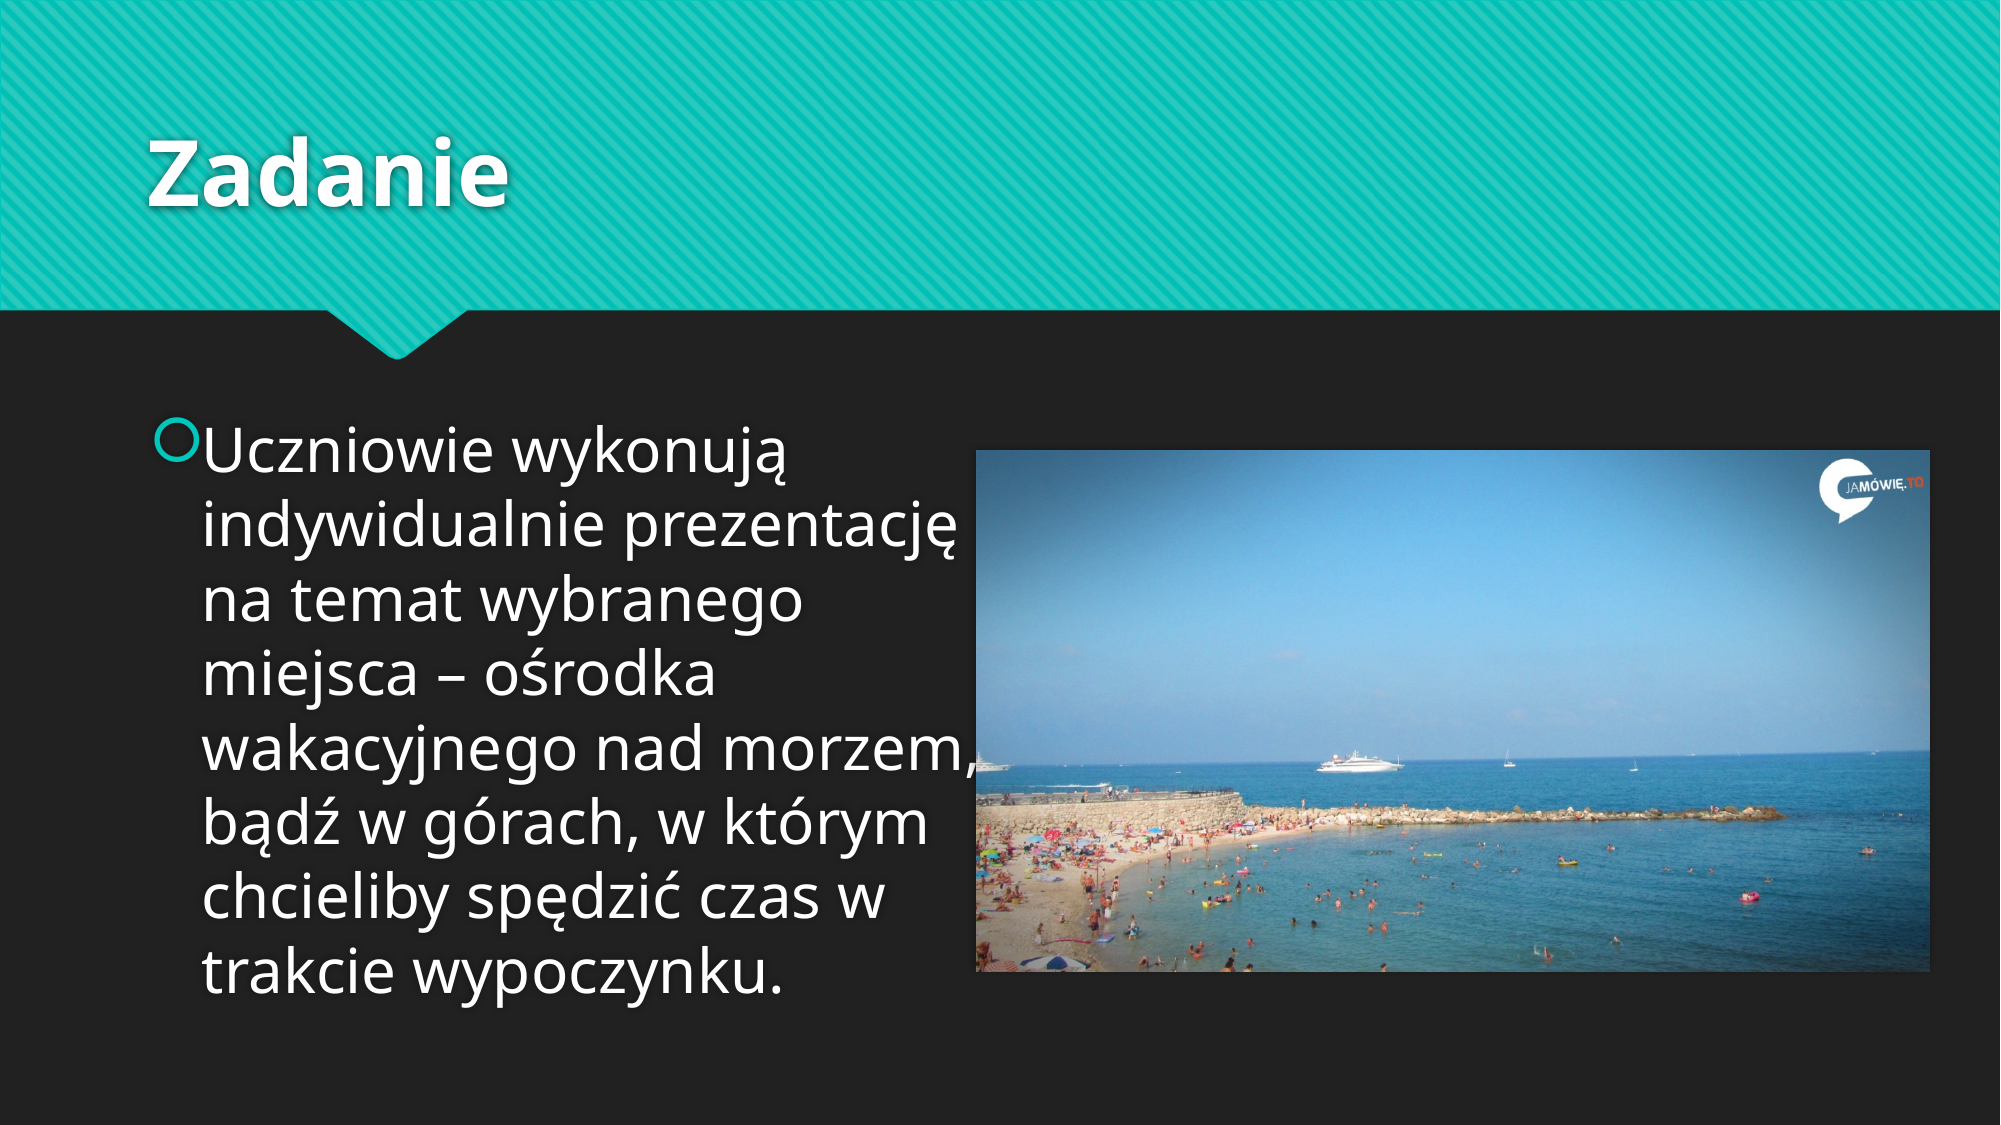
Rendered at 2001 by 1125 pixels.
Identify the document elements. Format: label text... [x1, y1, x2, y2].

title Zadanie [132, 73, 1868, 233]
list Uczniowie wykonują indywidualnie prezentację na temat wybranego miejsca – ośrodka wakacyjnego nad morzem, bądź w górach, w którym chcieliby spędzić czas w trakcie wypoczynku. [134, 364, 1000, 1052]
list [975, 450, 1931, 972]
